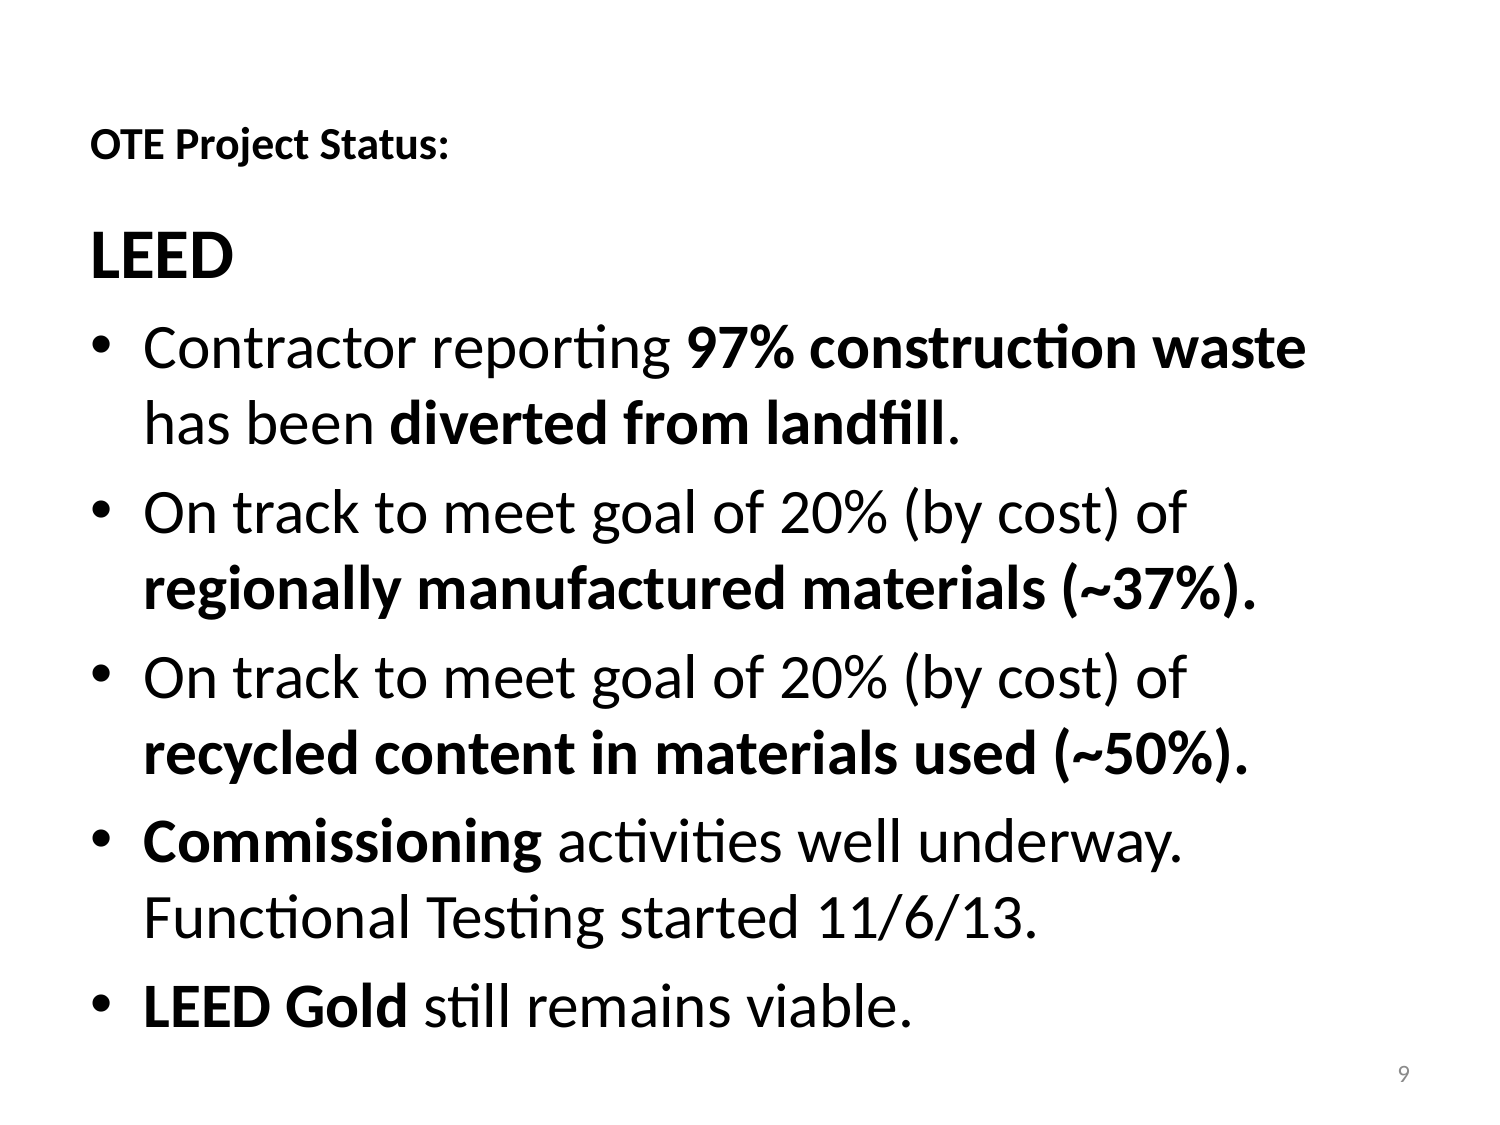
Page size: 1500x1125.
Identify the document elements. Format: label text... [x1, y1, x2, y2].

slide_number 9 [1074, 1042, 1425, 1103]
list LEED Contractor reporting 97% construction waste has been diverted from landfill. On track to meet goal of 20% (by cost) of regionally manufactured materials (~37%). On track to meet goal of 20% (by cost) of recycled content in materials used (~50%). Commissioning activities well underway. Functional Testing started 11/6/13. LEED Gold still remains viable. [75, 200, 1425, 1050]
title OTE Project Status: [75, 45, 1425, 200]
